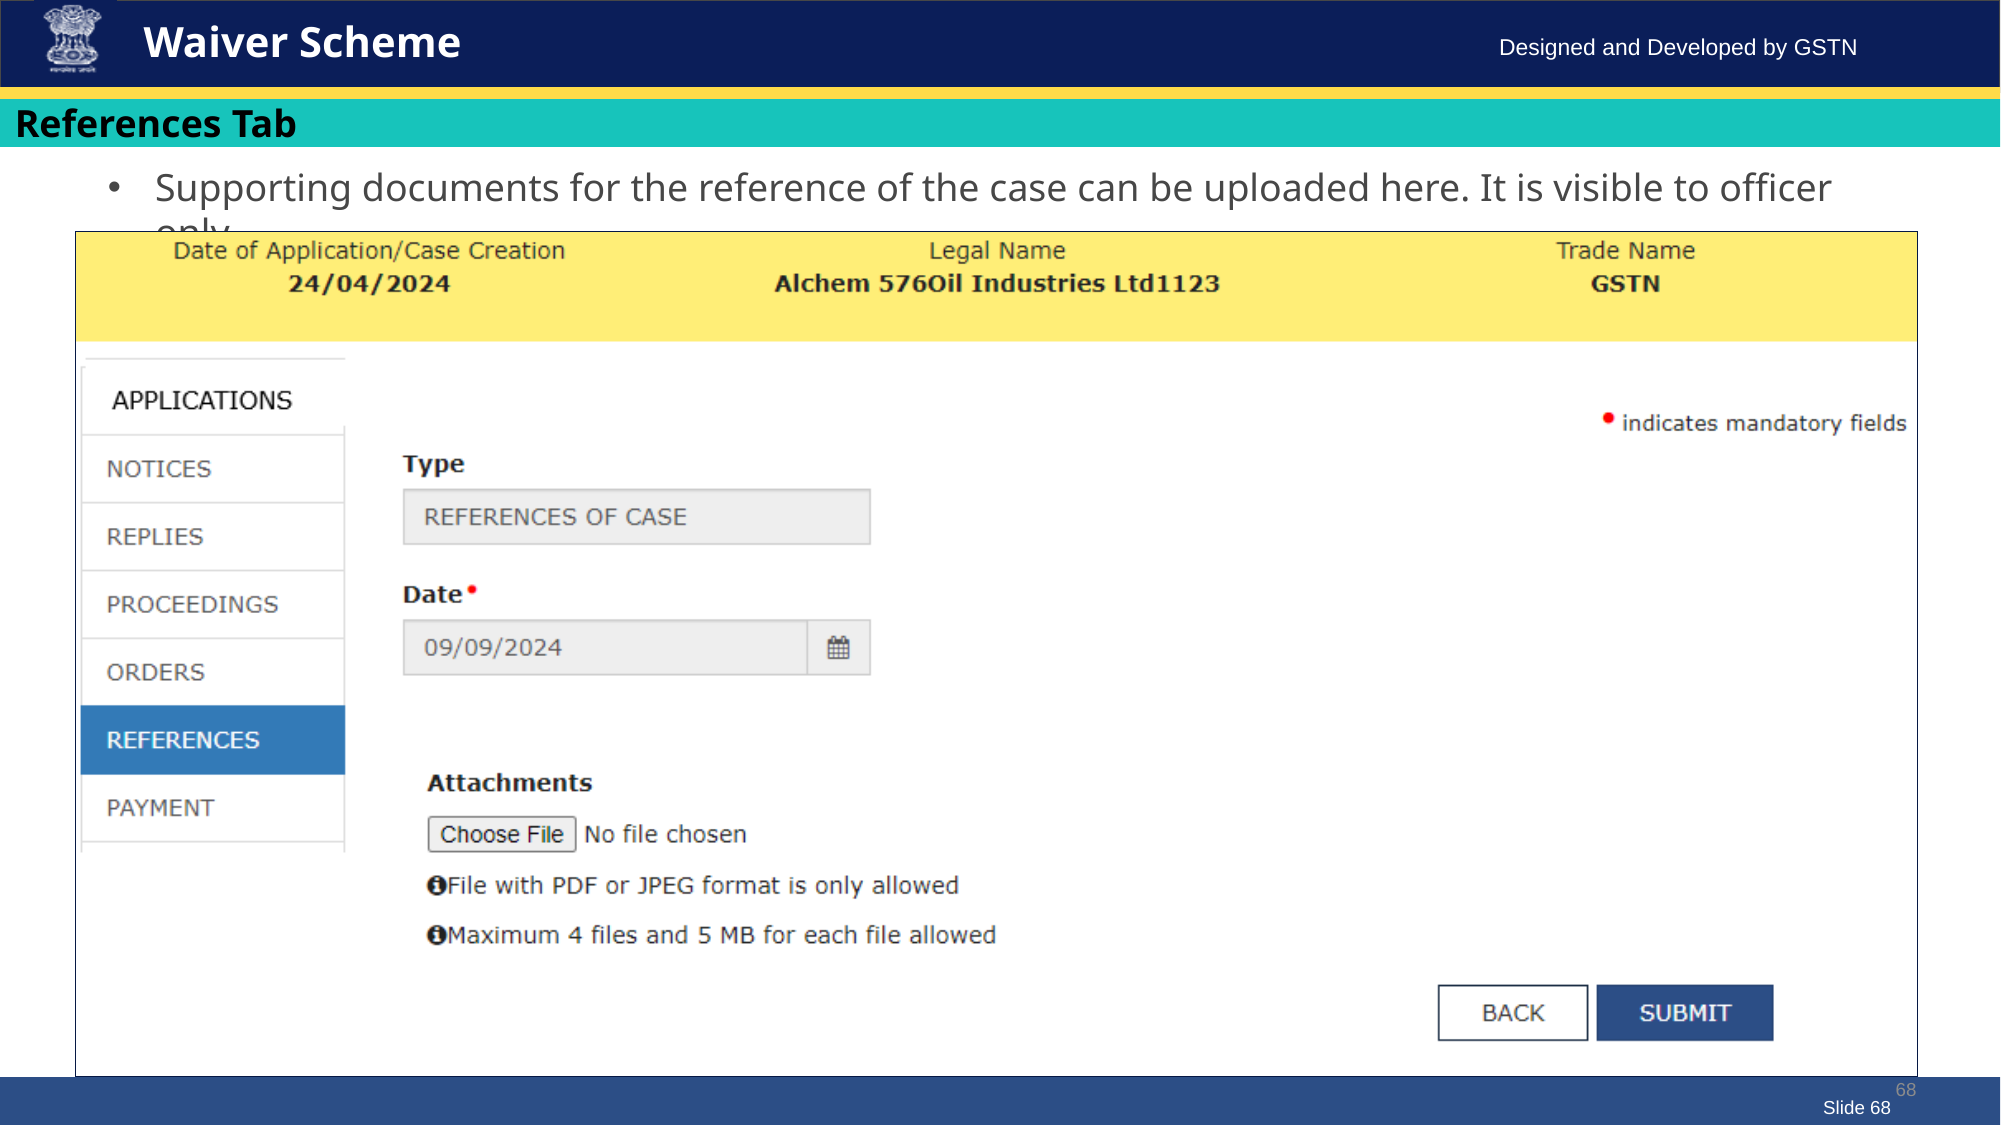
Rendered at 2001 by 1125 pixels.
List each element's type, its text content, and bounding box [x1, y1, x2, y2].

text_box References Tab [0, 92, 2000, 153]
slide_number 68 [1783, 1089, 1917, 1117]
picture [34, 0, 117, 75]
text_box Supporting documents for the reference of the case can be uploaded here. It is visible to officer only [93, 156, 1895, 230]
picture [74, 231, 1918, 1078]
text_box Waiver Scheme [128, 13, 1746, 77]
